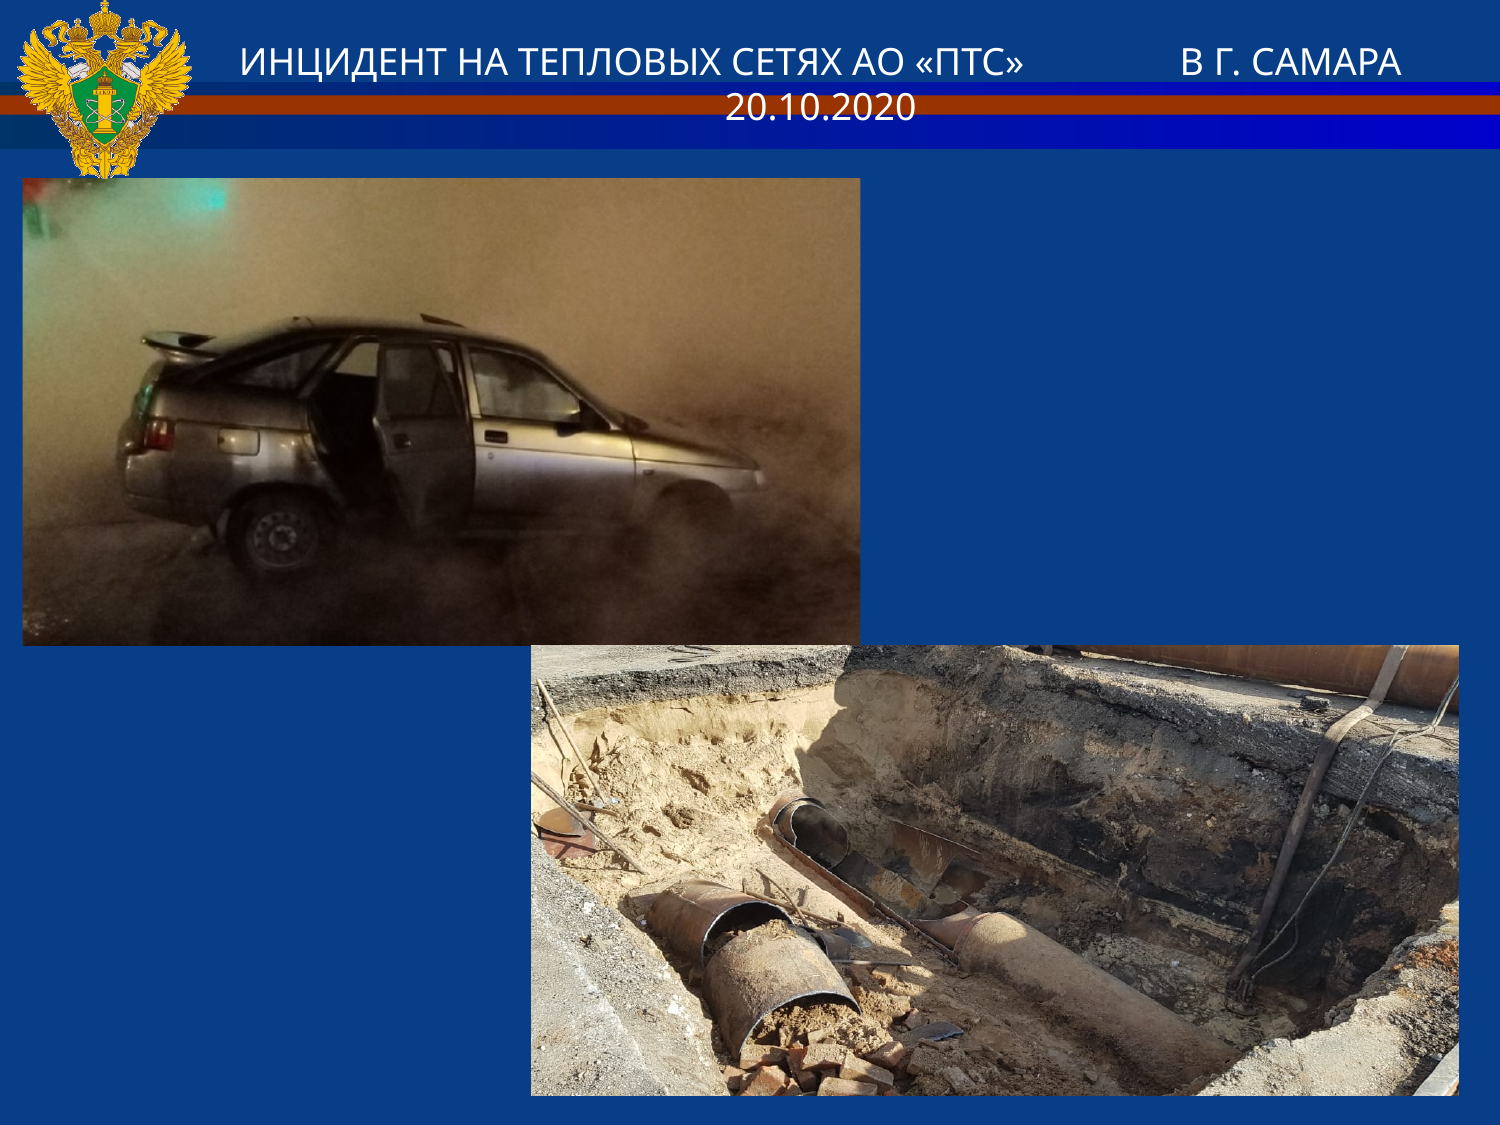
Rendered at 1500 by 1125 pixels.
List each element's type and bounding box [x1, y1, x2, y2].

text_box [0, 0, 1500, 179]
picture [22, 179, 1459, 1097]
